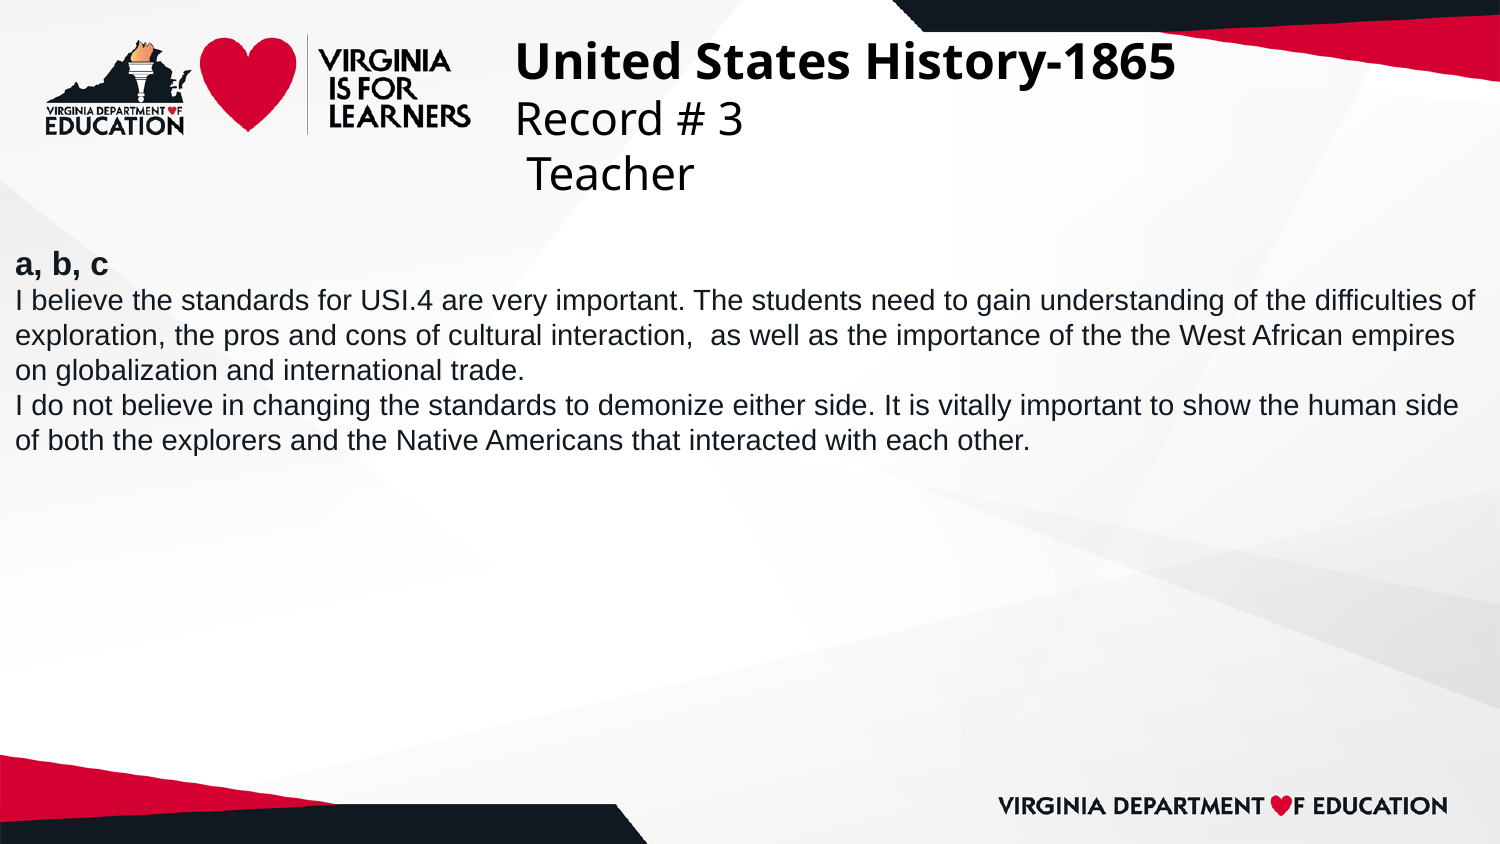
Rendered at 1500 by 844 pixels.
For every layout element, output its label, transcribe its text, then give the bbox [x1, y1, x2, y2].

picture [0, 0, 1500, 191]
title United States History-1865 Record # 3 Teacher [499, 49, 1447, 191]
picture [0, 782, 1500, 844]
subtitle a, b, c I believe the standards for USI.4 are very important. The students need to gain understanding of the difficulties of exploration, the pros and cons of cultural interaction, as well as the importance of the the West African empires on globalization and international trade. I do not believe in changing the standards to demonize either side. It is vitally important to show the human side of both the explorers and the Native Americans that interacted with each other. [0, 191, 1500, 782]
